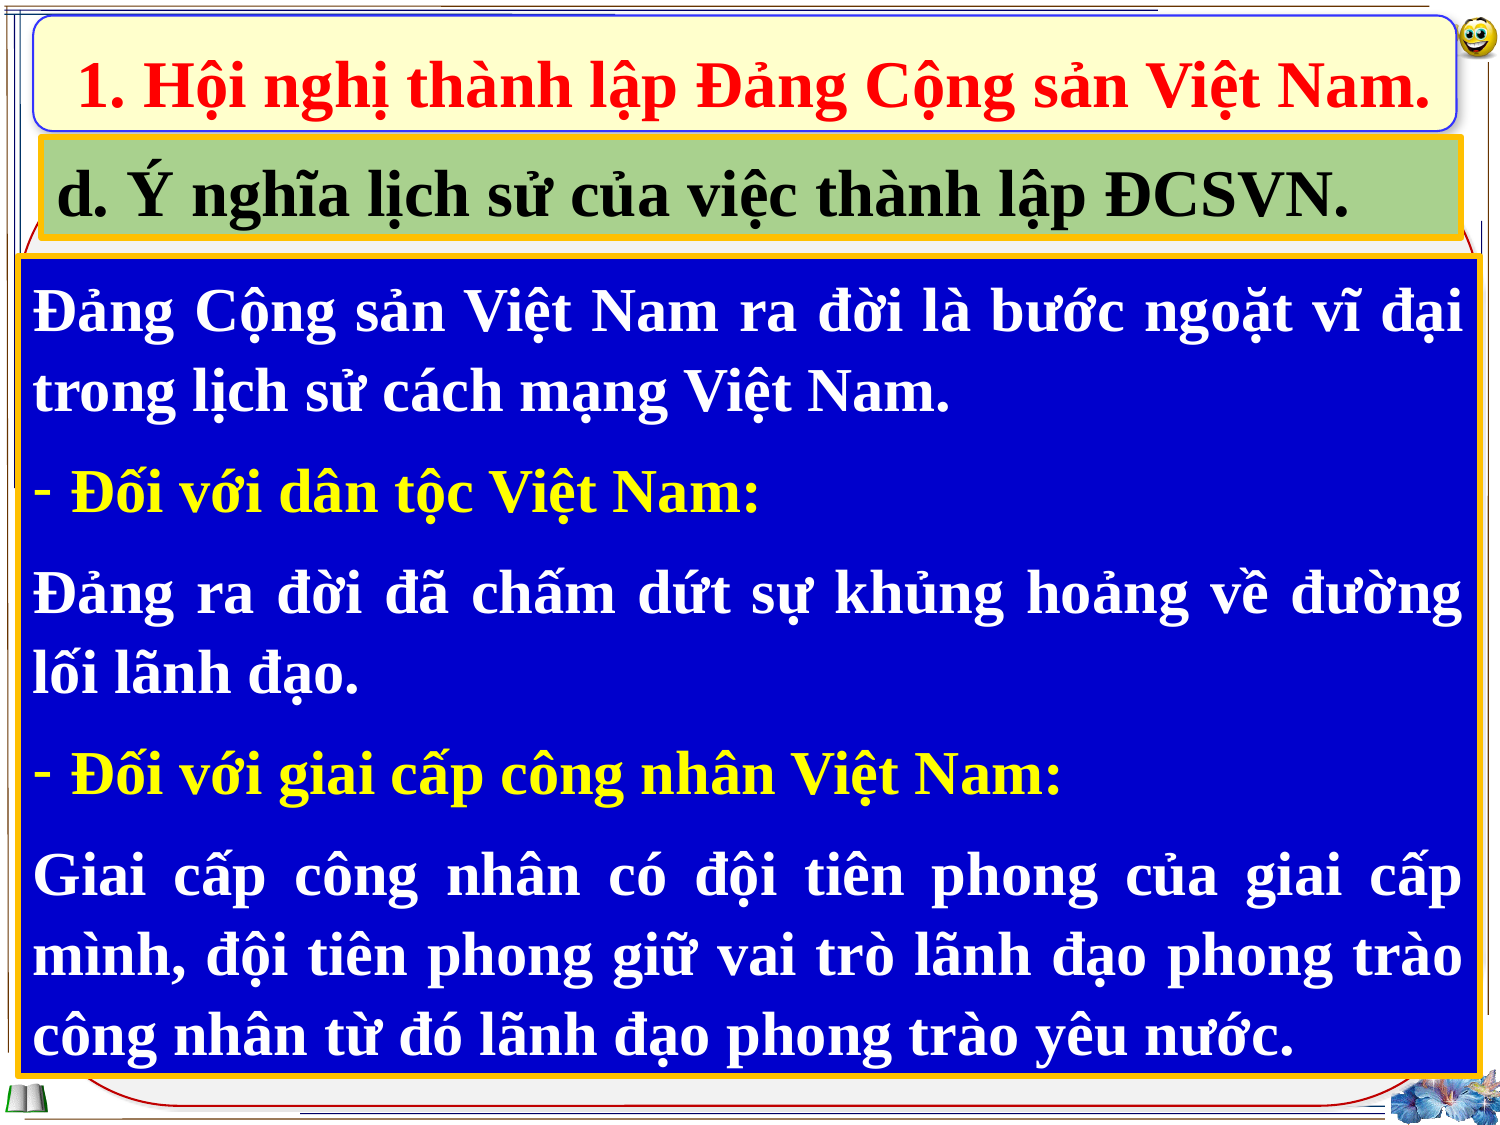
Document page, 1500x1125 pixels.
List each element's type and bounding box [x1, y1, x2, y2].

text_box [17, 33, 1481, 1106]
picture [1441, 0, 1500, 62]
text_box [32, 14, 1458, 33]
picture [4, 1074, 48, 1113]
picture [1385, 1015, 1500, 1125]
